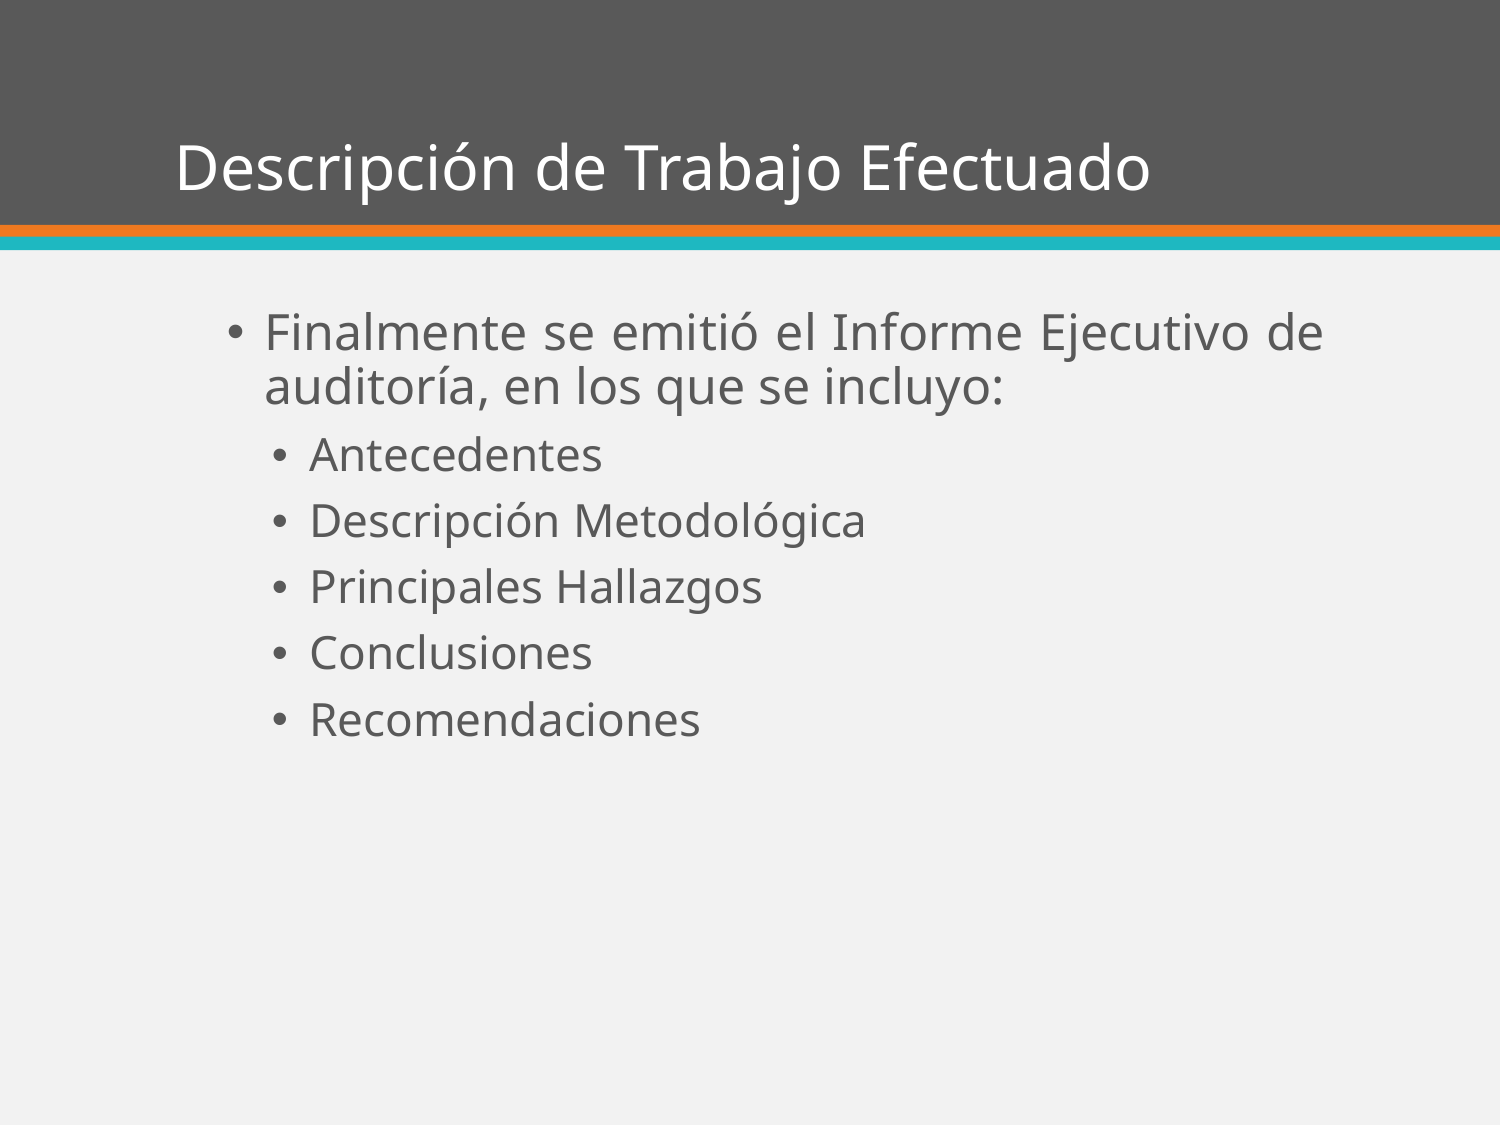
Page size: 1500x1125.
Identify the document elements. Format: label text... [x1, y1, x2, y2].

title Descripción de Trabajo Efectuado [159, 41, 1341, 212]
list Finalmente se emitió el Informe Ejecutivo de auditoría, en los que se incluyo: Antecedentes Descripción Metodológica Principales Hallazgos Conclusiones Recomendaciones [159, 299, 1341, 1013]
